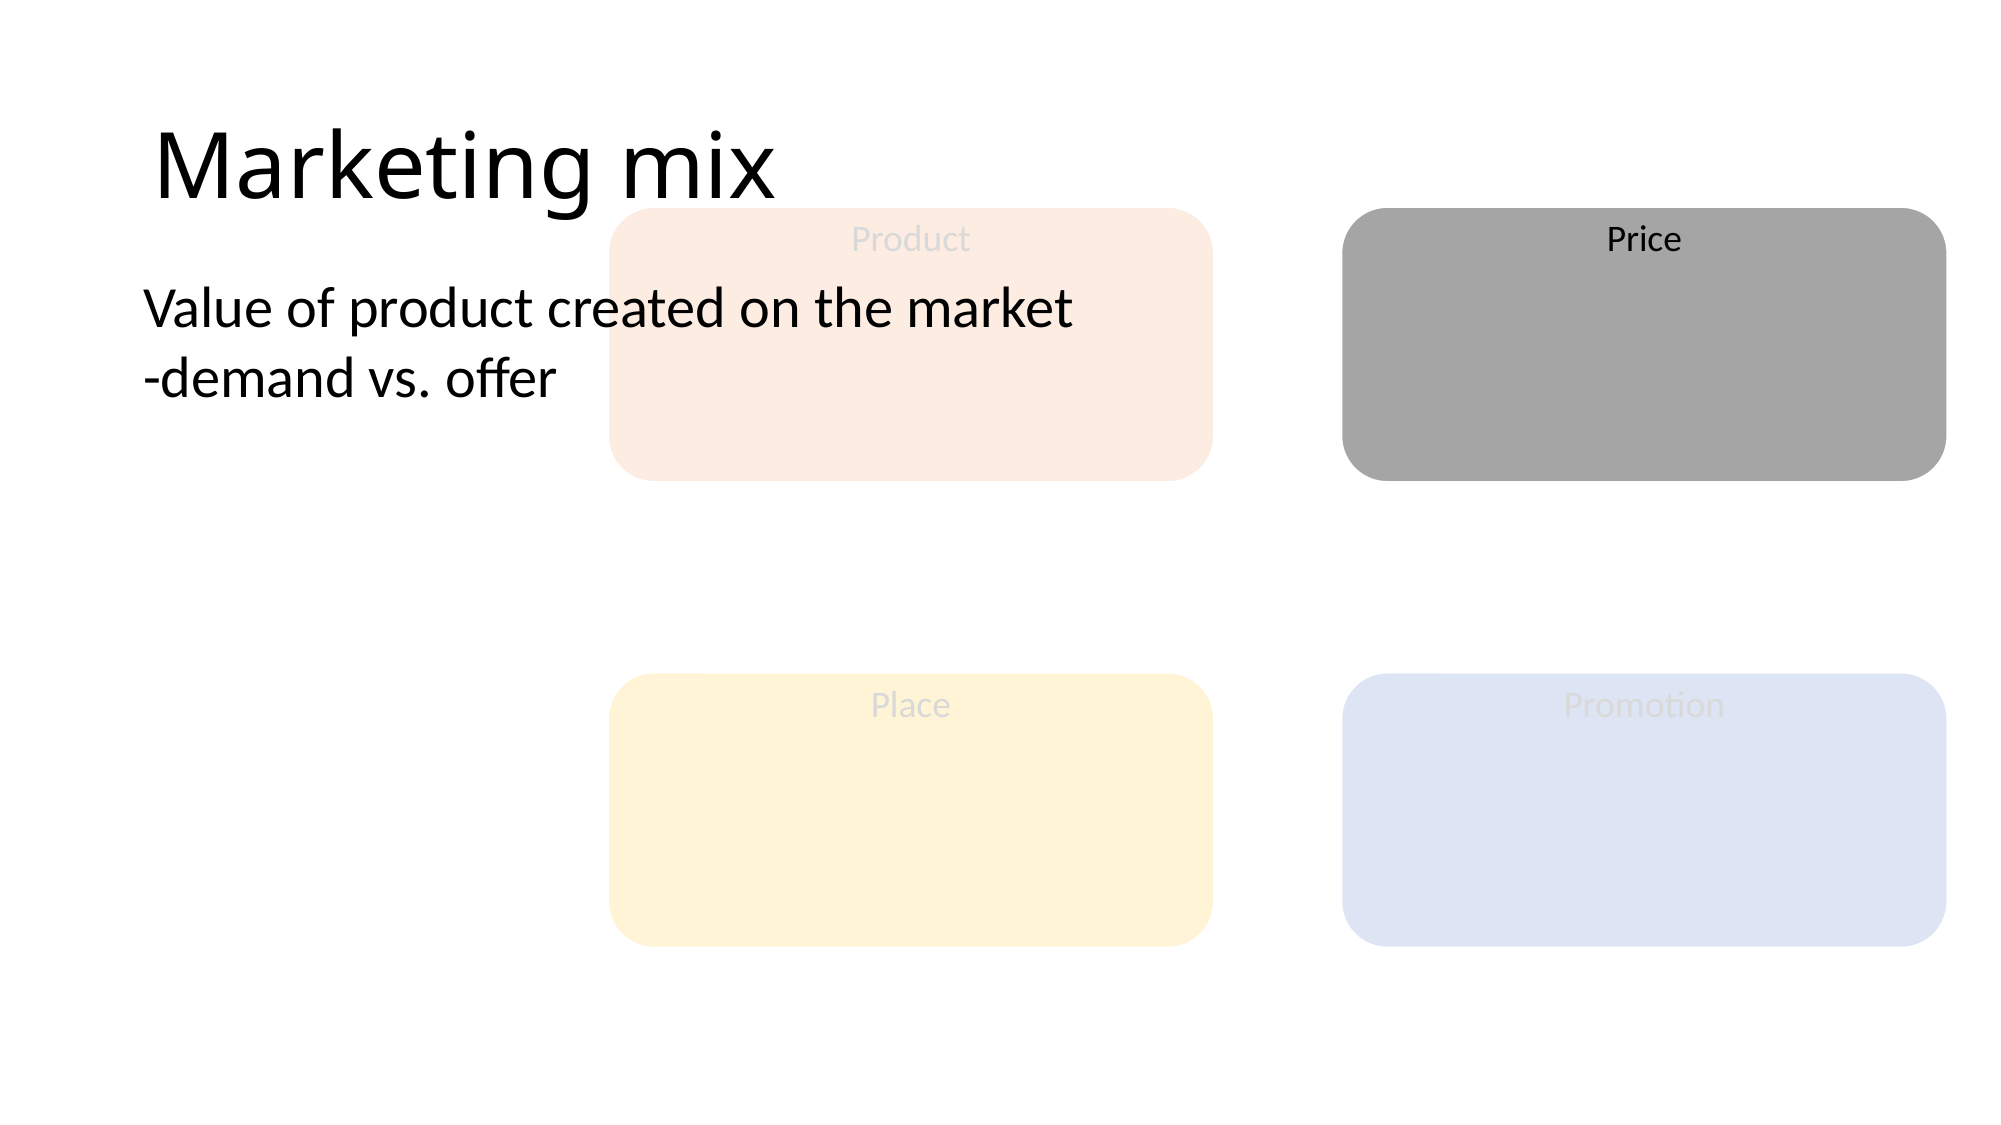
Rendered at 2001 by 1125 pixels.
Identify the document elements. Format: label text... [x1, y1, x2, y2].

text_box Value of product created on the market -demand vs. offer [128, 261, 607, 417]
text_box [607, 132, 1942, 1022]
title Marketing mix [137, 59, 1863, 261]
